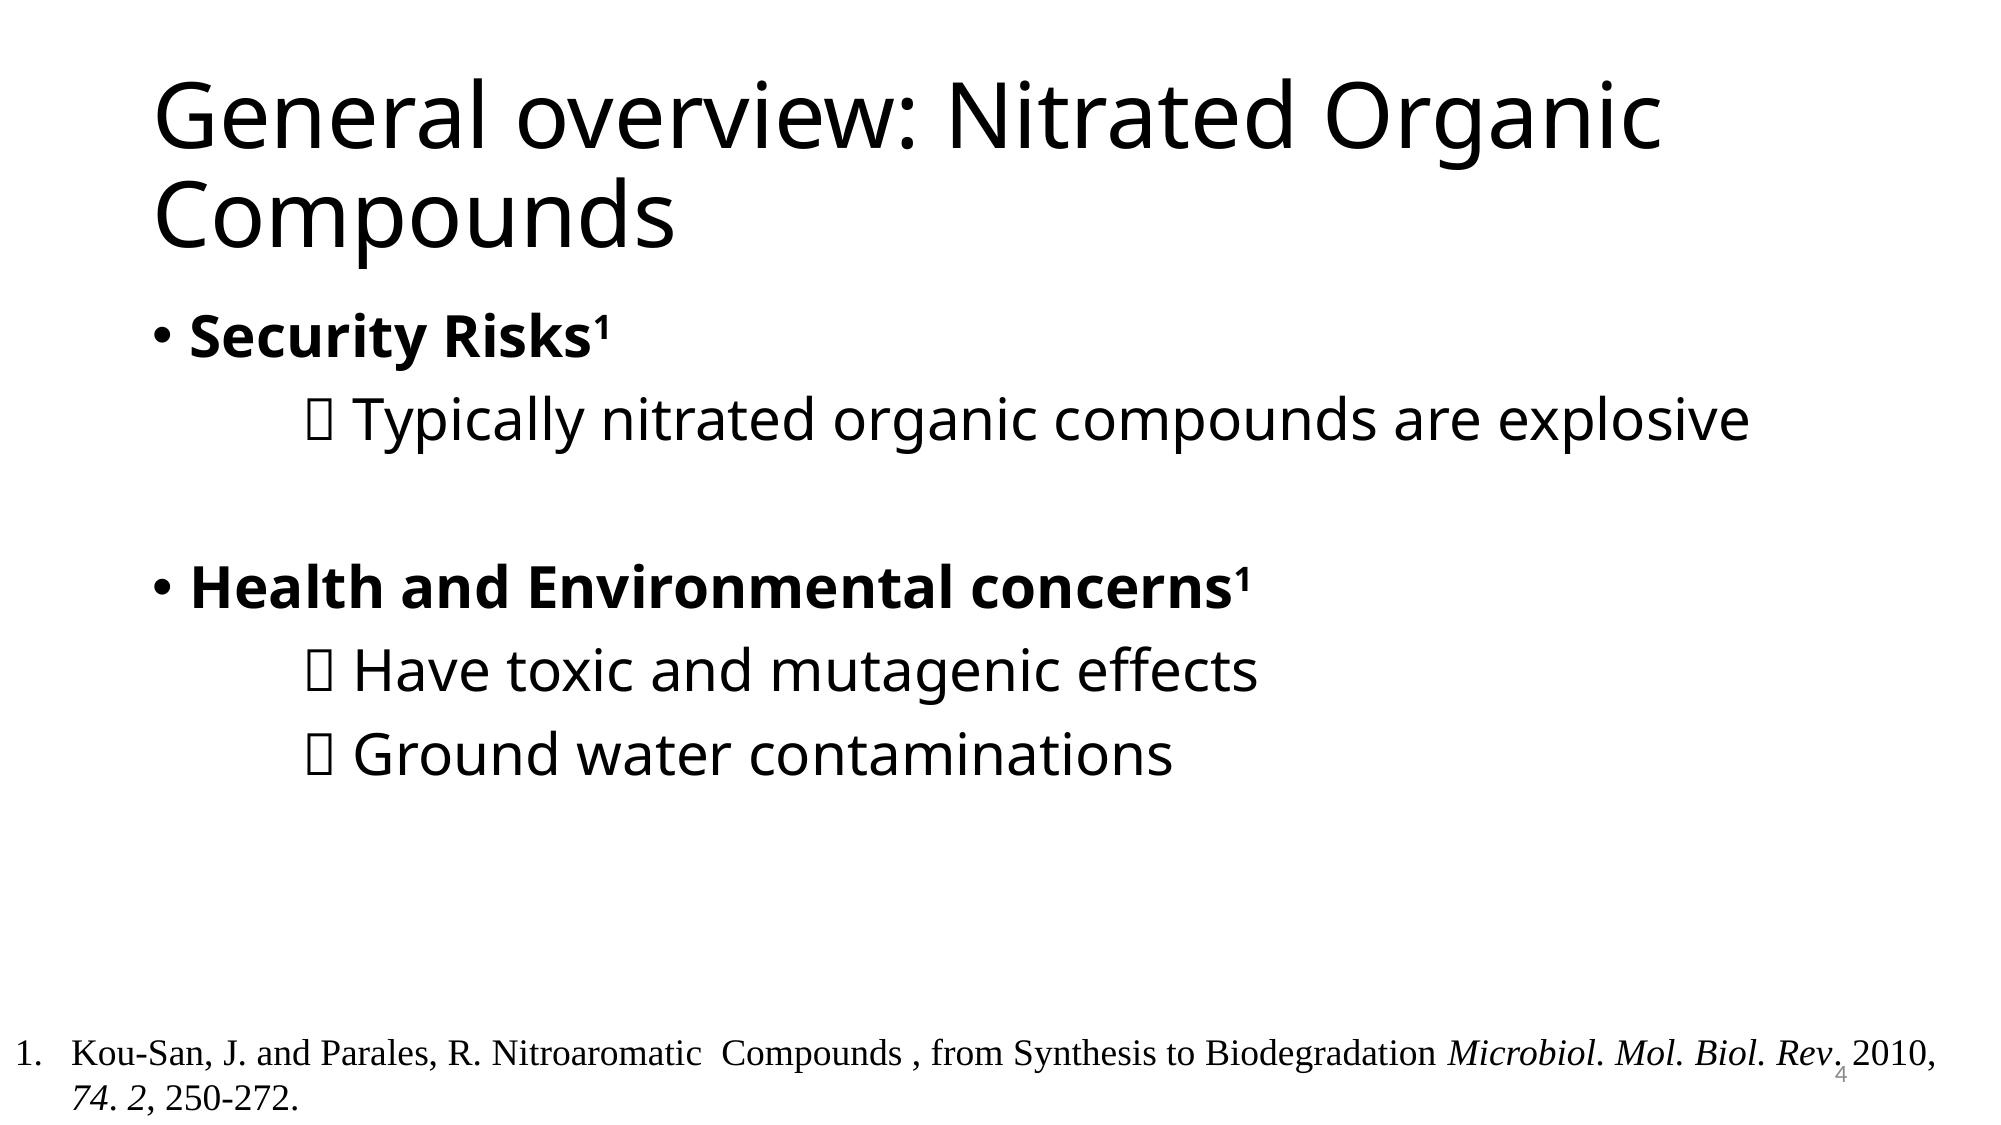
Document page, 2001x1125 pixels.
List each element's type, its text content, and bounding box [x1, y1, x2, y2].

slide_number 4 [1412, 1042, 1863, 1103]
title General overview: Nitrated Organic Compounds [137, 59, 1863, 278]
text_box Kou-San, J. and Parales, R. Nitroaromatic Compounds , from Synthesis to Biodegradation Microbiol. Mol. Biol. Rev. 2010, 74. 2, 250-272. [0, 1020, 2000, 1125]
list Security Risks1  Typically nitrated organic compounds are explosive Health and Environmental concerns1  Have toxic and mutagenic effects  Ground water contaminations [137, 299, 1863, 1014]
